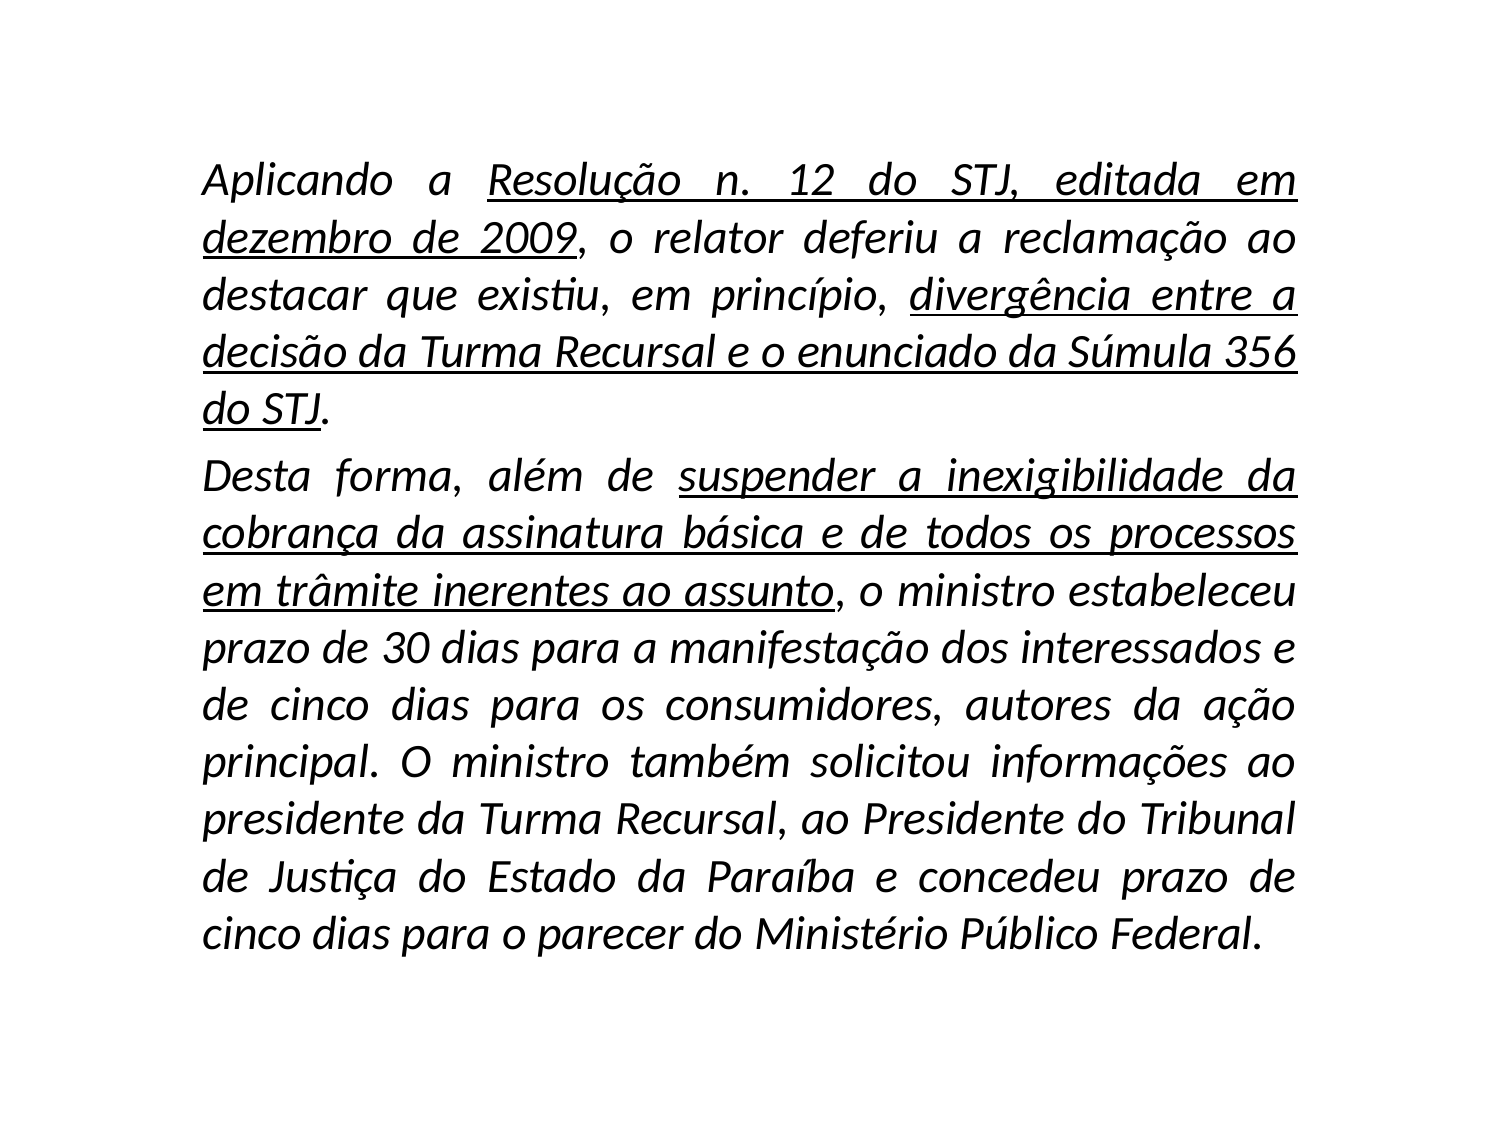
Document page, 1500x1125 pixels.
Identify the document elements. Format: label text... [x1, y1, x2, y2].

list Aplicando a Resolução n. 12 do STJ, editada em dezembro de 2009, o relator deferiu a reclamação ao destacar que existiu, em princípio, divergência entre a decisão da Turma Recursal e o enunciado da Súmula 356 do STJ. Desta forma, além de suspender a inexigibilidade da cobrança da assinatura básica e de todos os processos em trâmite inerentes ao assunto, o ministro estabeleceu prazo de 30 dias para a manifestação dos interessados e de cinco dias para os consumidores, autores da ação principal. O ministro também solicitou informações ao presidente da Turma Recursal, ao Presidente do Tribunal de Justiça do Estado da Paraíba e concedeu prazo de cinco dias para o parecer do Ministério Público Federal. [187, 140, 1313, 985]
